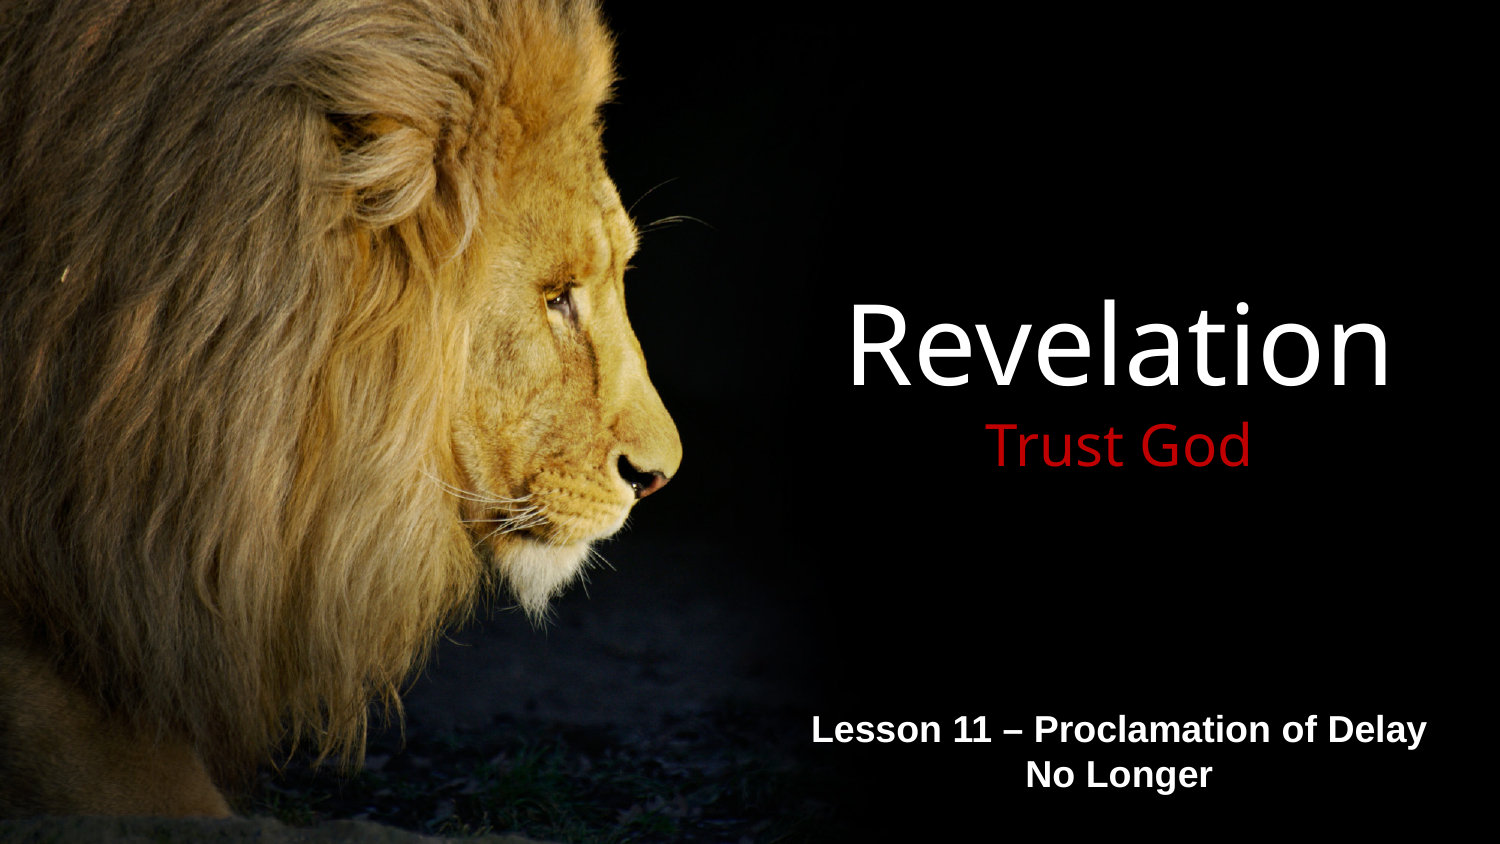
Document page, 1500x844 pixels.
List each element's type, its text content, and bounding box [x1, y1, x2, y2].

list Lesson 11 – Proclamation of Delay No Longer [778, 697, 1461, 765]
picture [0, 0, 1500, 844]
title Revelation Trust God [778, 82, 1461, 668]
